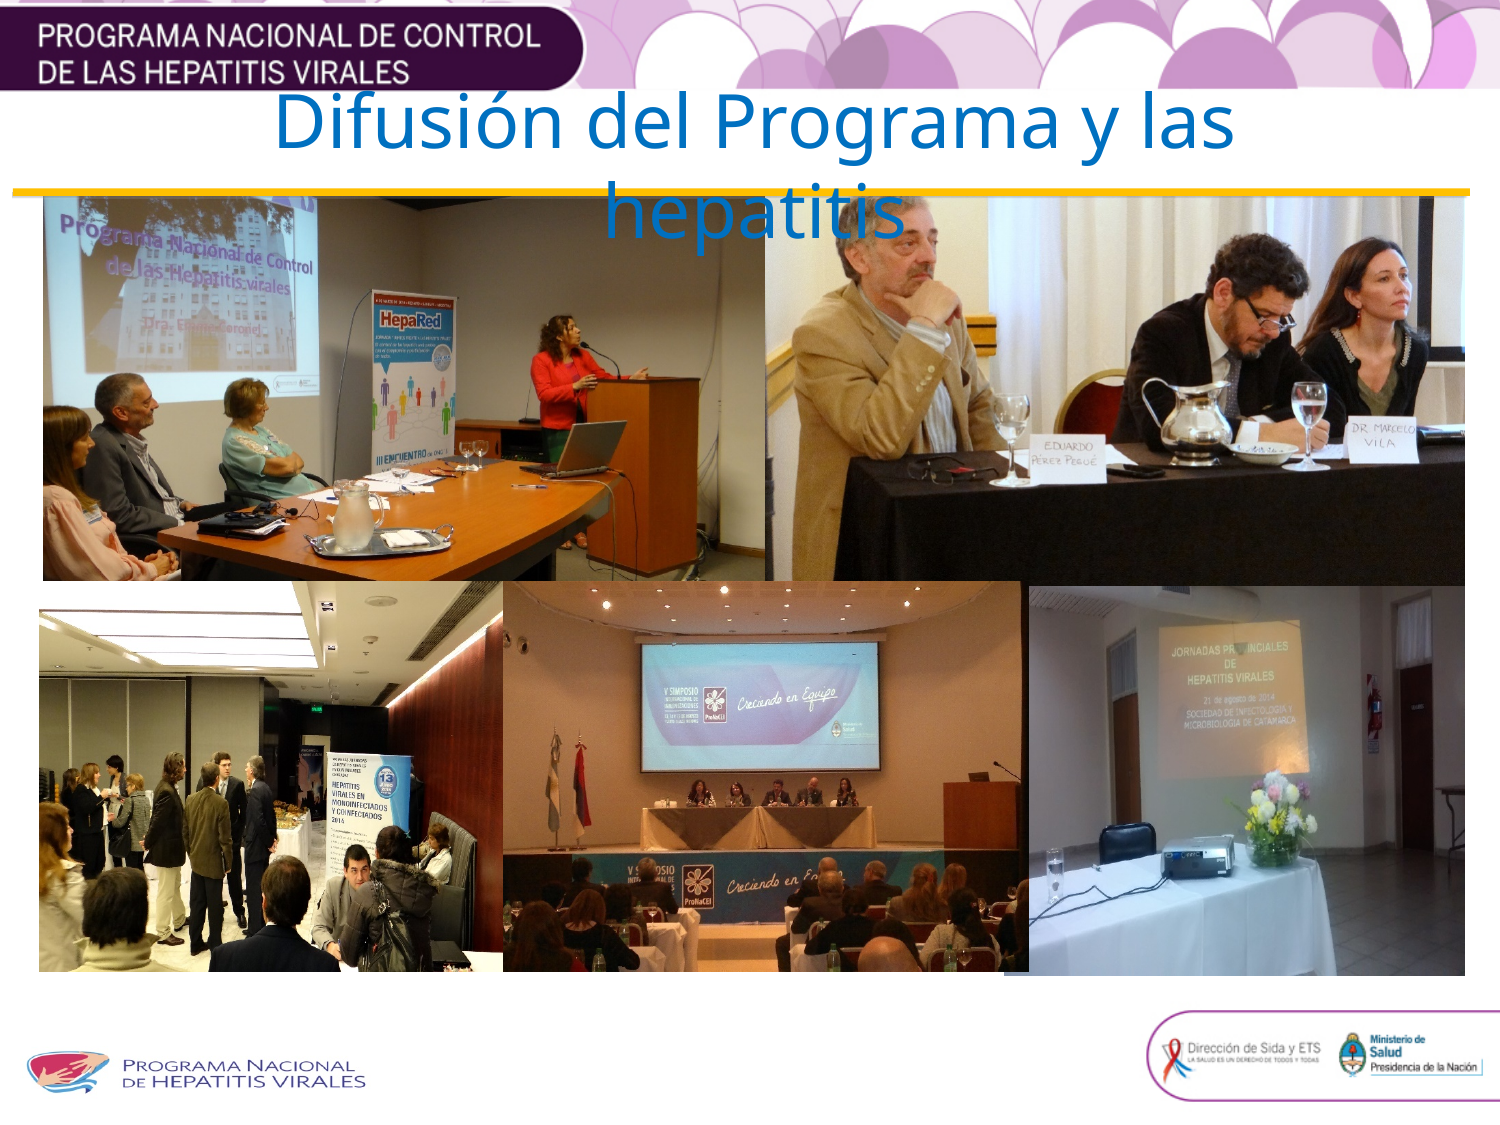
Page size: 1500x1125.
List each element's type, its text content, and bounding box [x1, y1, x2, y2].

text_box Difusión del Programa y las hepatitis [98, 66, 1412, 194]
picture [0, 0, 1500, 1125]
text_box [1412, 188, 1470, 196]
text_box [12, 188, 98, 196]
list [43, 196, 762, 580]
